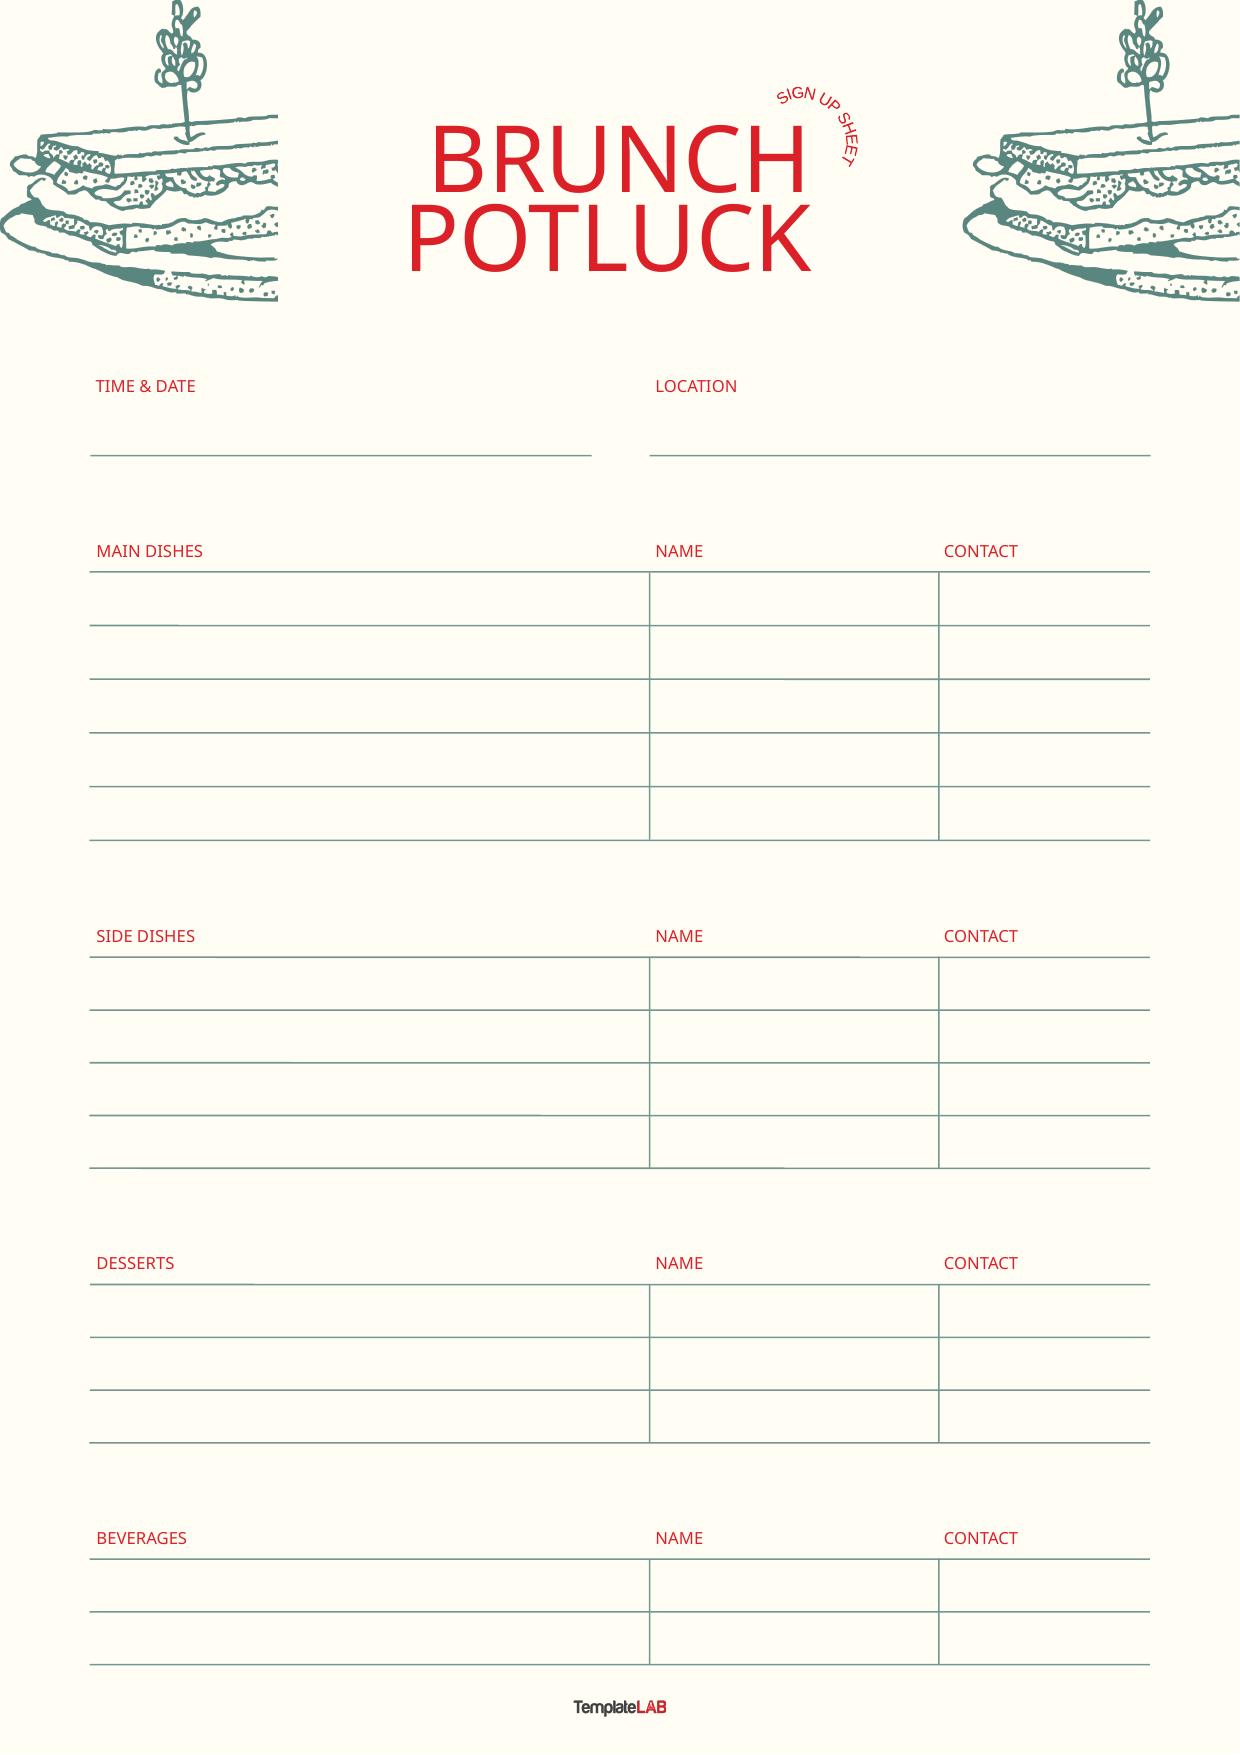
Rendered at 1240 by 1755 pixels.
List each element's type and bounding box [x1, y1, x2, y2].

text_box [0, 0, 1240, 1717]
